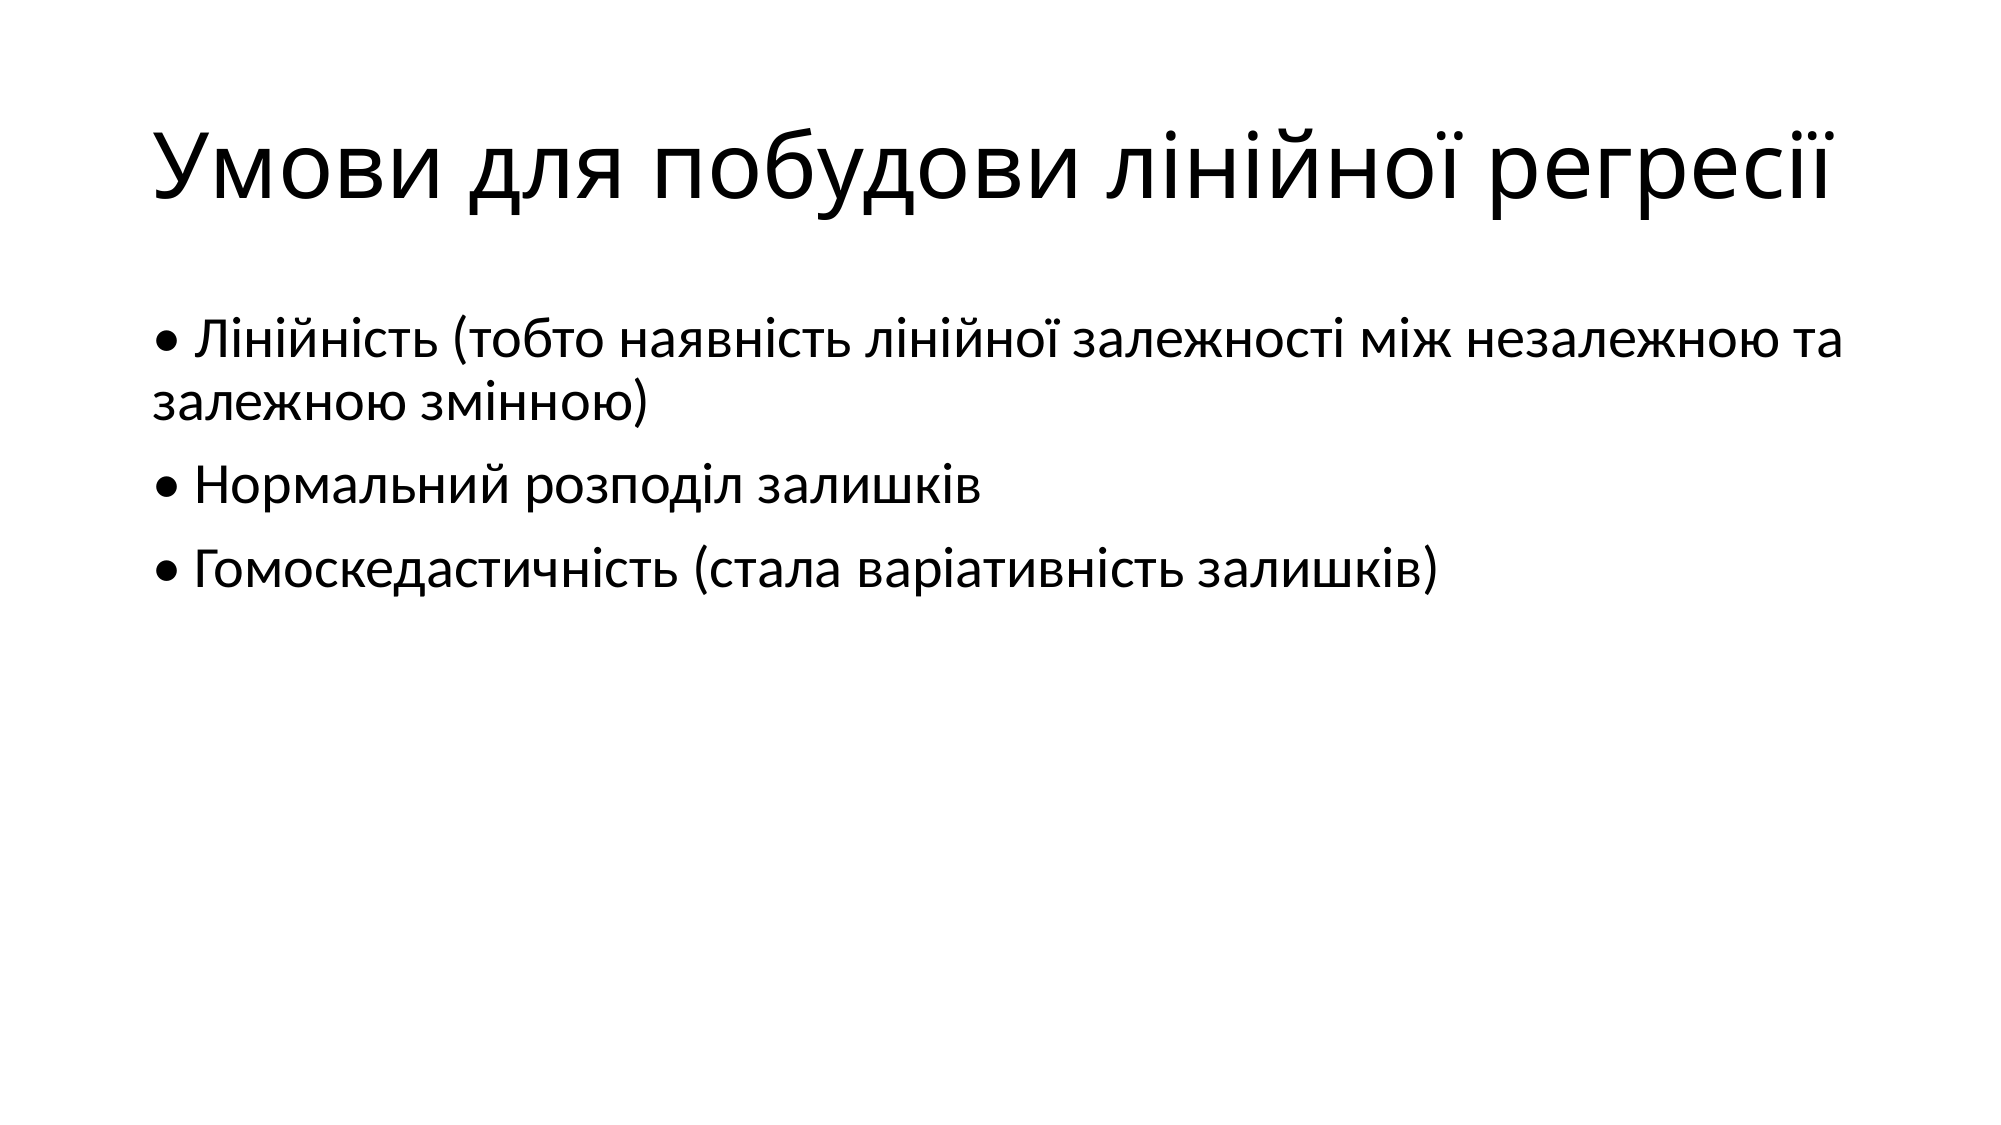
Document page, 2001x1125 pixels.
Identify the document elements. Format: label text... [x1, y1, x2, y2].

title Умови для побудови лінійної регресії [137, 59, 1863, 278]
list • Лінійність (тобто наявність лінійної залежності між незалежною та залежною змінною) • Нормальний розподіл залишків • Гомоскедастичність (стала варіативність залишків) [137, 299, 1863, 1014]
